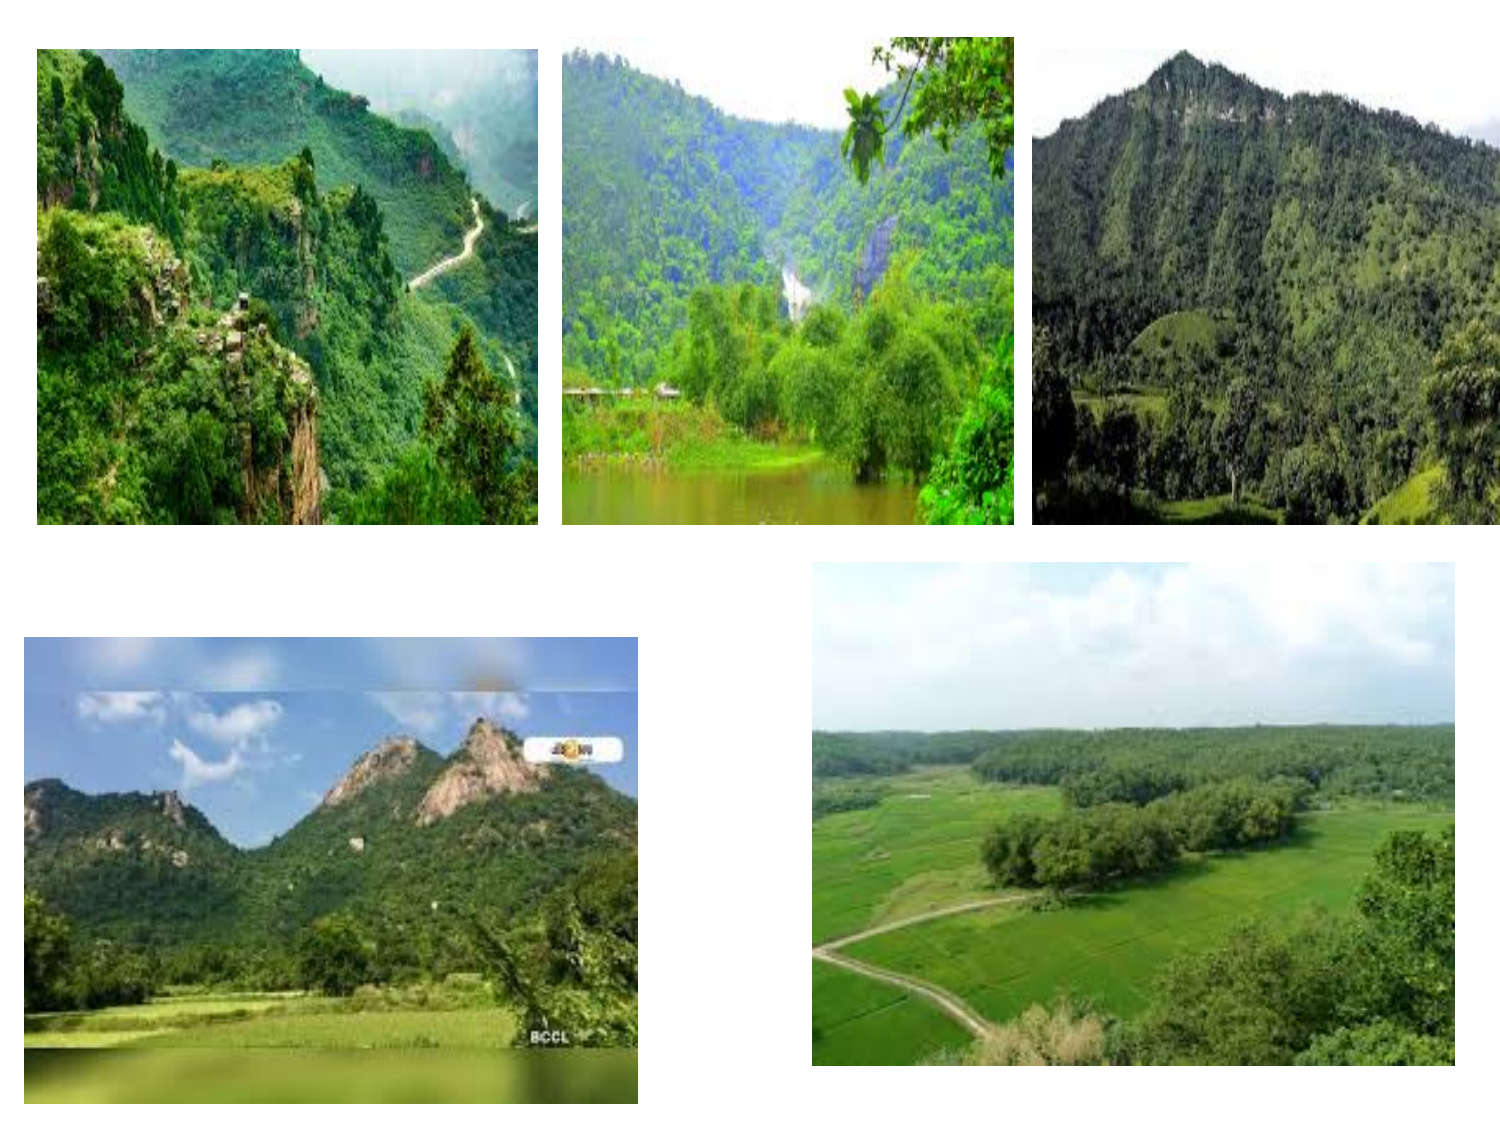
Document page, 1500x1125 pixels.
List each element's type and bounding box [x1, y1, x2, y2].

picture [562, 37, 1015, 526]
picture [812, 562, 1455, 1066]
picture [37, 48, 538, 526]
picture [1032, 48, 1500, 526]
picture [24, 637, 638, 1104]
